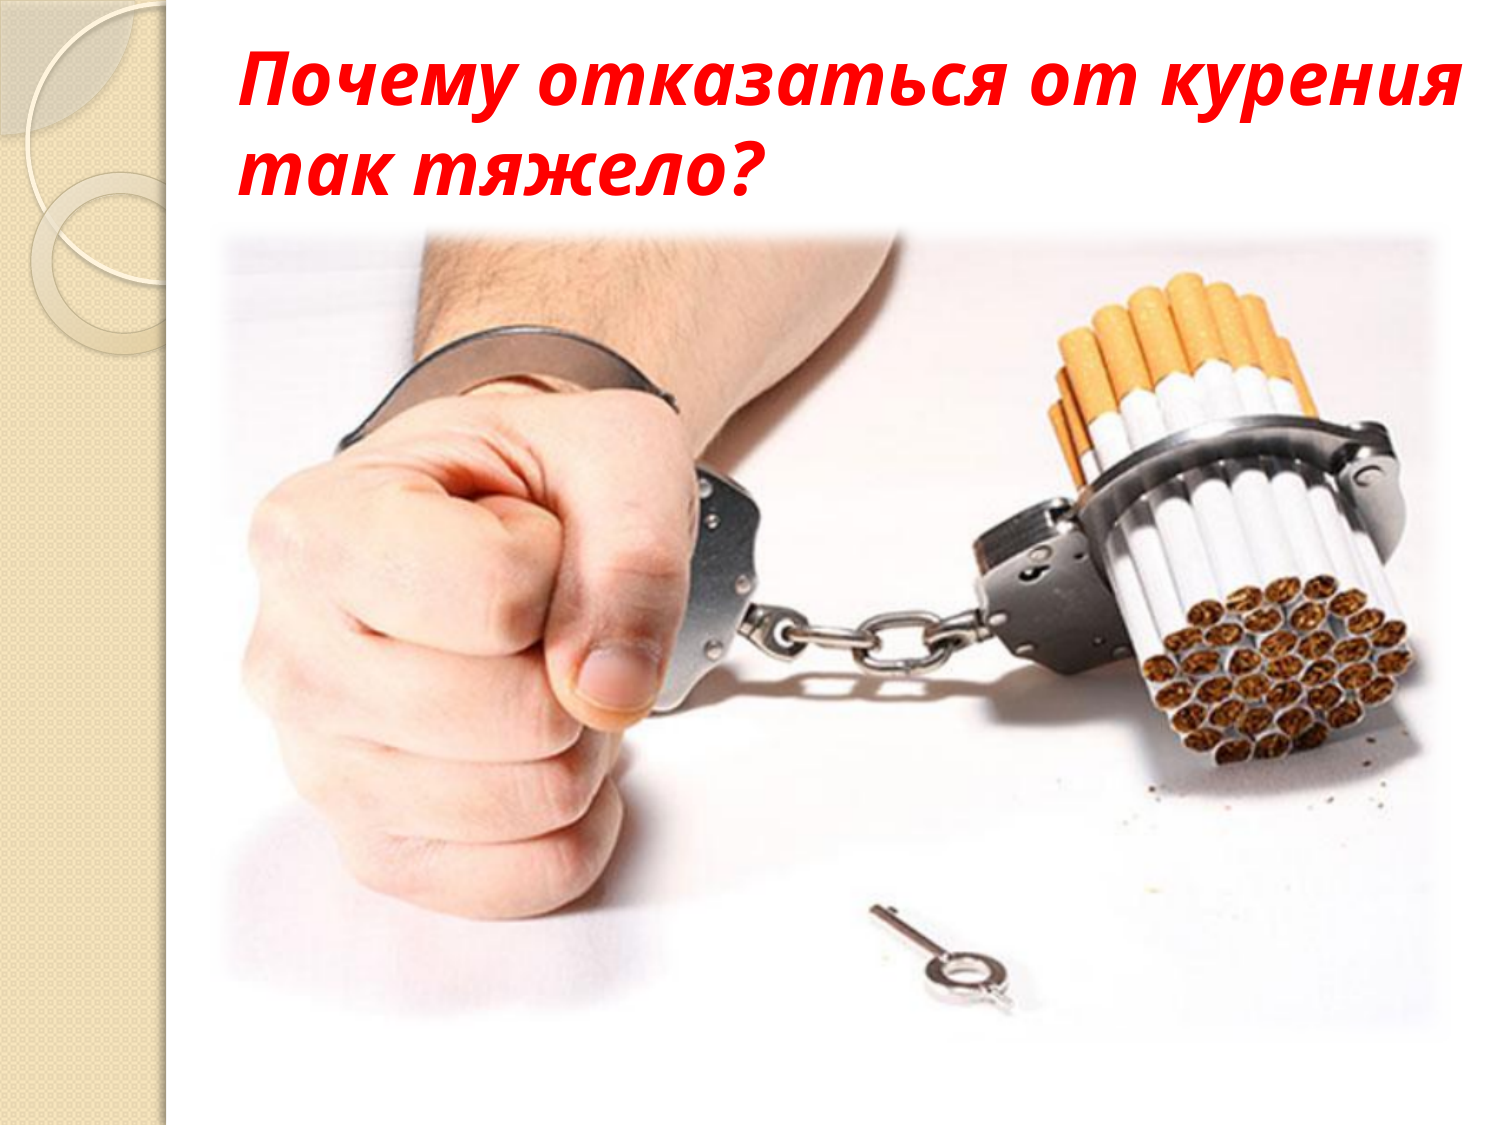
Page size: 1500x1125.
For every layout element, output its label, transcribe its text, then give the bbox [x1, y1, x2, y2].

picture [210, 222, 1451, 1044]
text_box Почему отказаться от курения так тяжело? [223, 23, 1500, 309]
